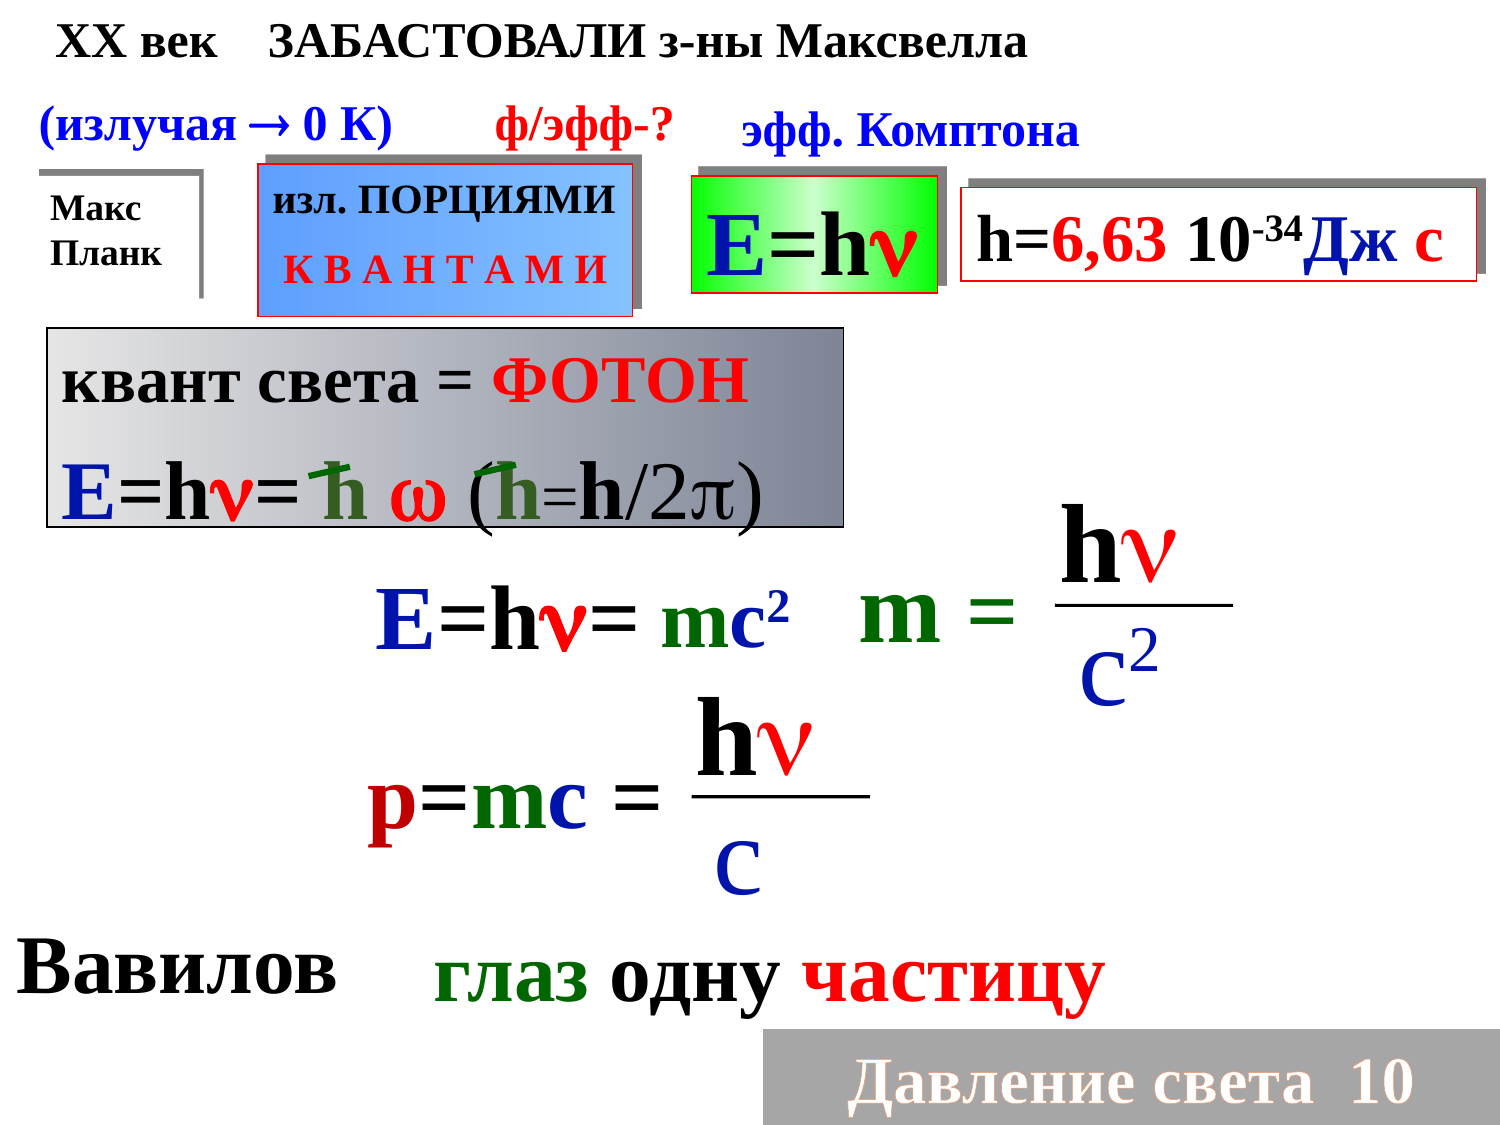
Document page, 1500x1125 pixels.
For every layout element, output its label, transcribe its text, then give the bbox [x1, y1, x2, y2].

text_box квант света = ФОТОН Е=h= h  (h=h/2) [46, 328, 844, 528]
text_box Е=h [691, 175, 938, 293]
text_box эфф. Комптона [726, 88, 1137, 164]
text_box Е=h= [361, 550, 679, 676]
text_box mc2 [645, 556, 806, 672]
text_box Вавилов [1, 902, 354, 1018]
text_box p=mc = [353, 729, 656, 854]
text_box ф/эфф-? [479, 82, 691, 158]
text_box (излучая  0 К) [23, 82, 434, 158]
text_box изл. ПОРЦИЯМИ К В А Н Т А М И [257, 163, 633, 317]
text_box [666, 655, 876, 923]
text_box Макс Планк [35, 175, 200, 305]
text_box h=6,63 10-34Дж с [960, 187, 1477, 282]
text_box XX век ЗАБАСТОВАЛИ з-ны Максвелла [40, 0, 1044, 76]
text_box Давление света 10 мин [763, 1029, 1500, 1125]
text_box m = [843, 534, 1020, 692]
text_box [1030, 461, 1313, 739]
text_box глаз одну частицу [419, 910, 1122, 1026]
